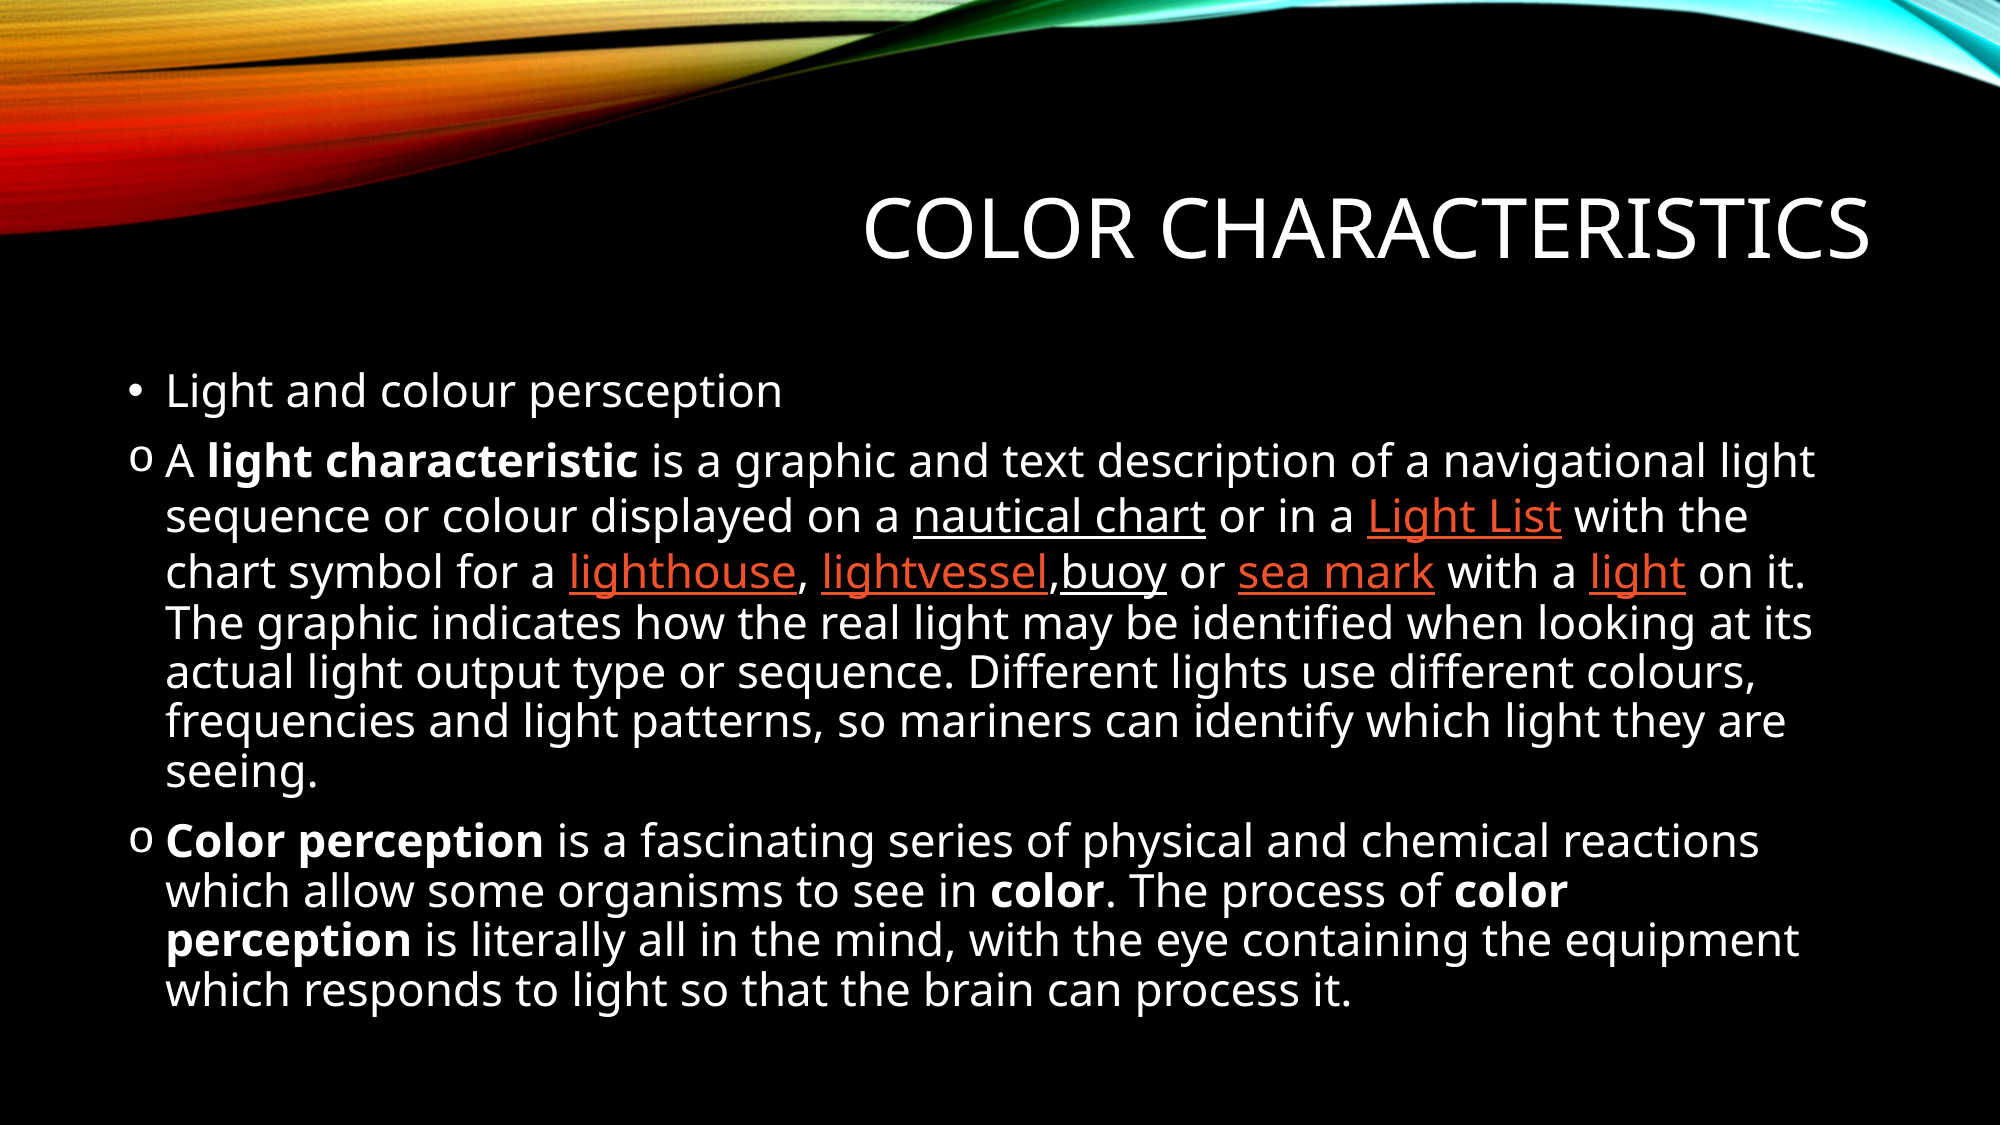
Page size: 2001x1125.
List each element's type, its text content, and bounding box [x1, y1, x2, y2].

title Color characteristics [474, 125, 1888, 338]
picture [0, 0, 2000, 237]
list Light and colour persception A light characteristic is a graphic and text description of a navigational light sequence or colour displayed on a nautical chart or in a Light List with the chart symbol for a lighthouse, lightvessel,buoy or sea mark with a light on it. The graphic indicates how the real light may be identified when looking at its actual light output type or sequence. Different lights use different colours, frequencies and light patterns, so mariners can identify which light they are seeing. Color perception is a fascinating series of physical and chemical reactions which allow some organisms to see in color. The process of color perception is literally all in the mind, with the eye containing the equipment which responds to light so that the brain can process it. [112, 360, 1888, 1021]
